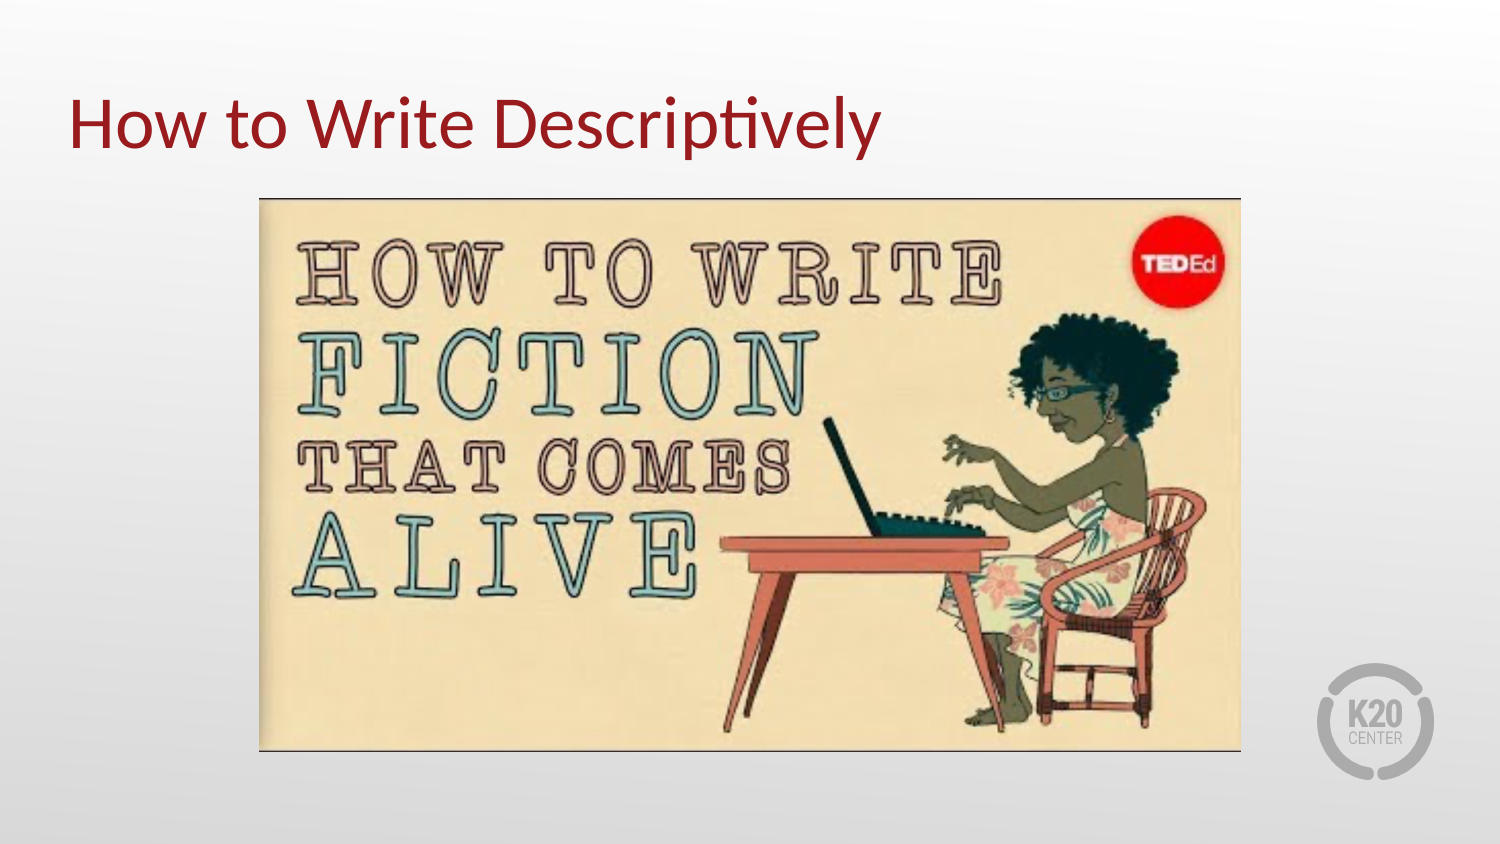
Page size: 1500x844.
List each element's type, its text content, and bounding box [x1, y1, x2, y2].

picture [1300, 646, 1451, 797]
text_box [258, 197, 1242, 753]
title How to Write Descriptively [68, 22, 1432, 164]
